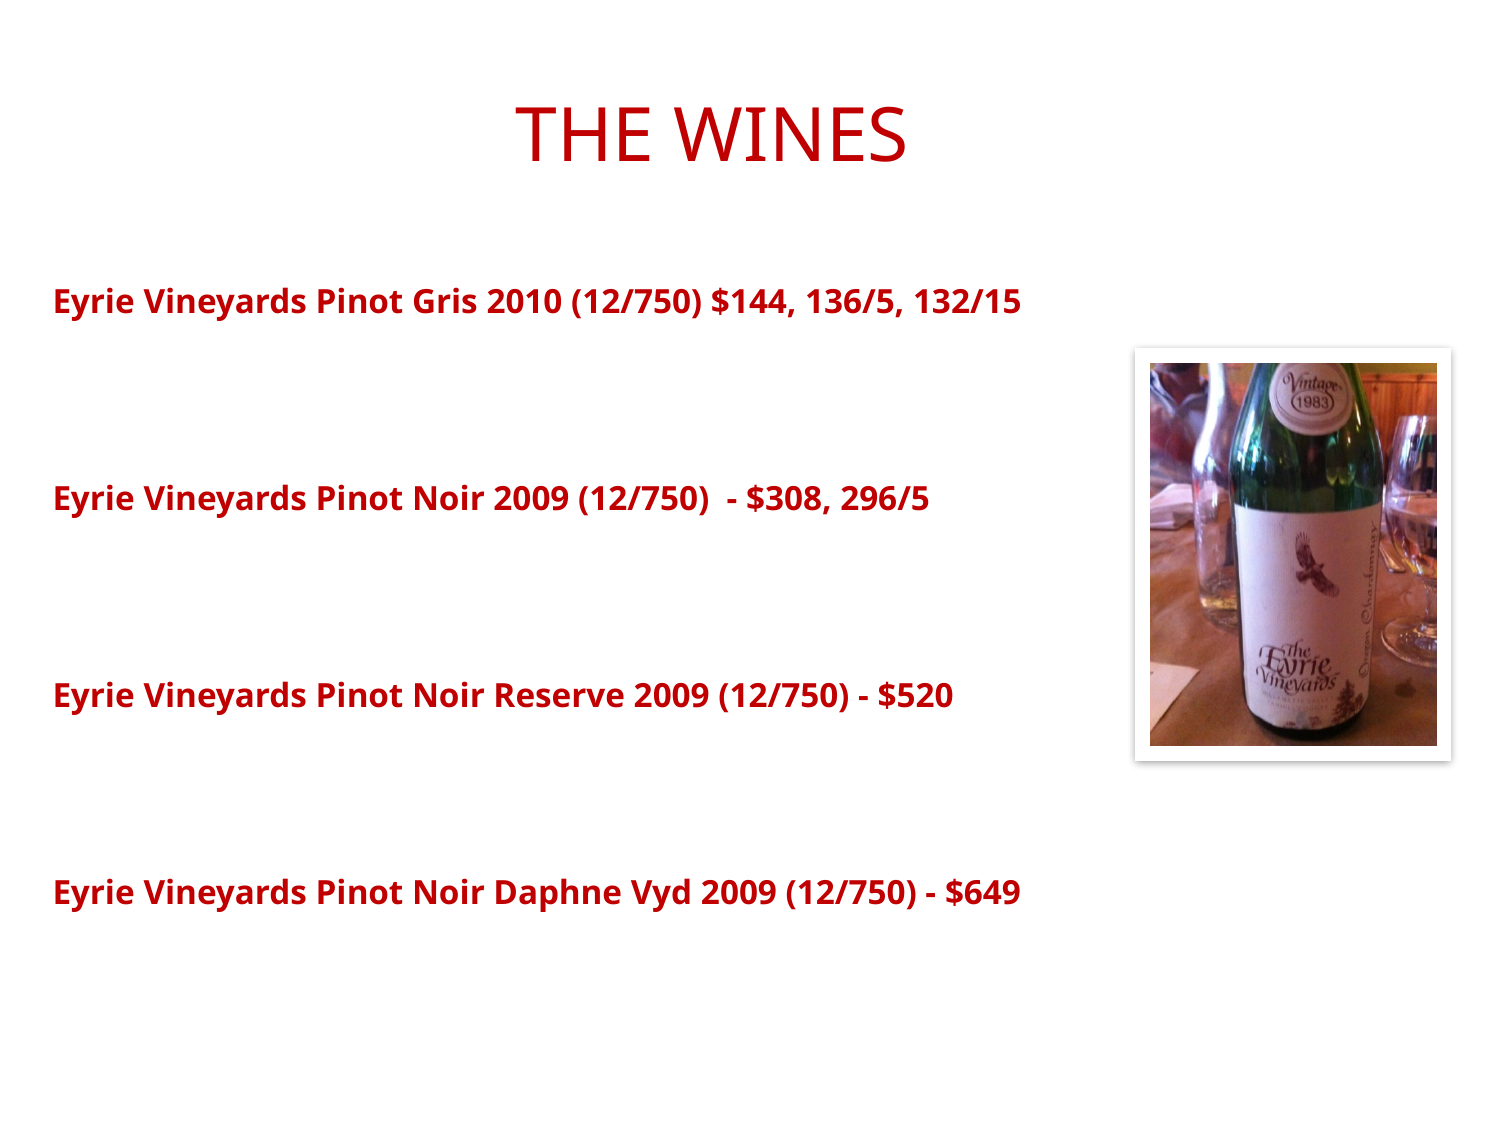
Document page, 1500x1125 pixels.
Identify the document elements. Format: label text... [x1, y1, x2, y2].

text_box Eyrie Vineyards Pinot Gris 2010 (12/750) $144, 136/5, 132/15 Eyrie Vineyards Pinot Noir 2009 (12/750) - $308, 296/5 Eyrie Vineyards Pinot Noir Reserve 2009 (12/750) - $520 Eyrie Vineyards Pinot Noir Daphne Vyd 2009 (12/750) - $649 [37, 272, 1438, 957]
picture [1149, 362, 1437, 747]
title The Wines [0, 37, 1500, 225]
